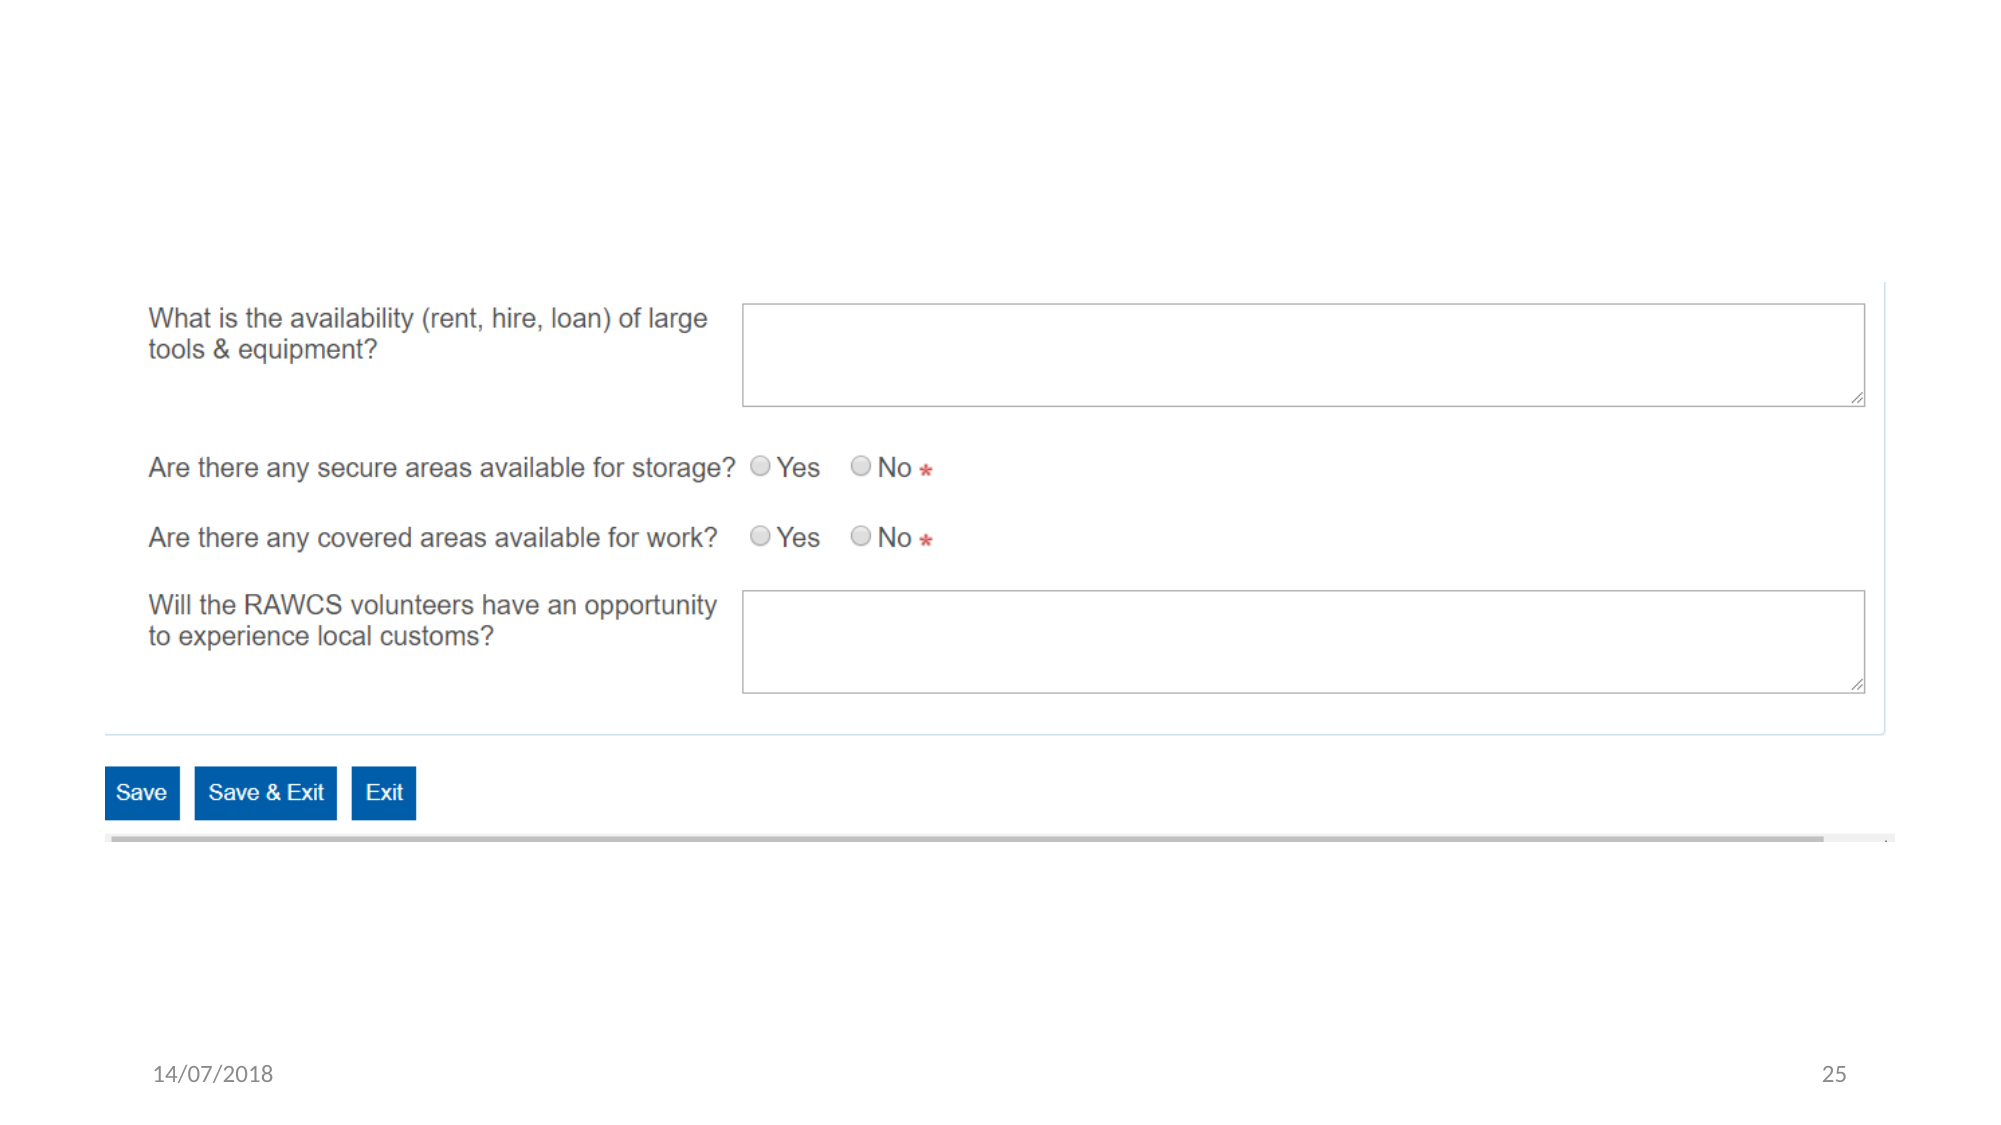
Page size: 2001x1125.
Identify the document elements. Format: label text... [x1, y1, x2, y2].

slide_number 25 [1412, 1042, 1863, 1103]
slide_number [137, 1042, 588, 1103]
picture [105, 282, 1895, 842]
